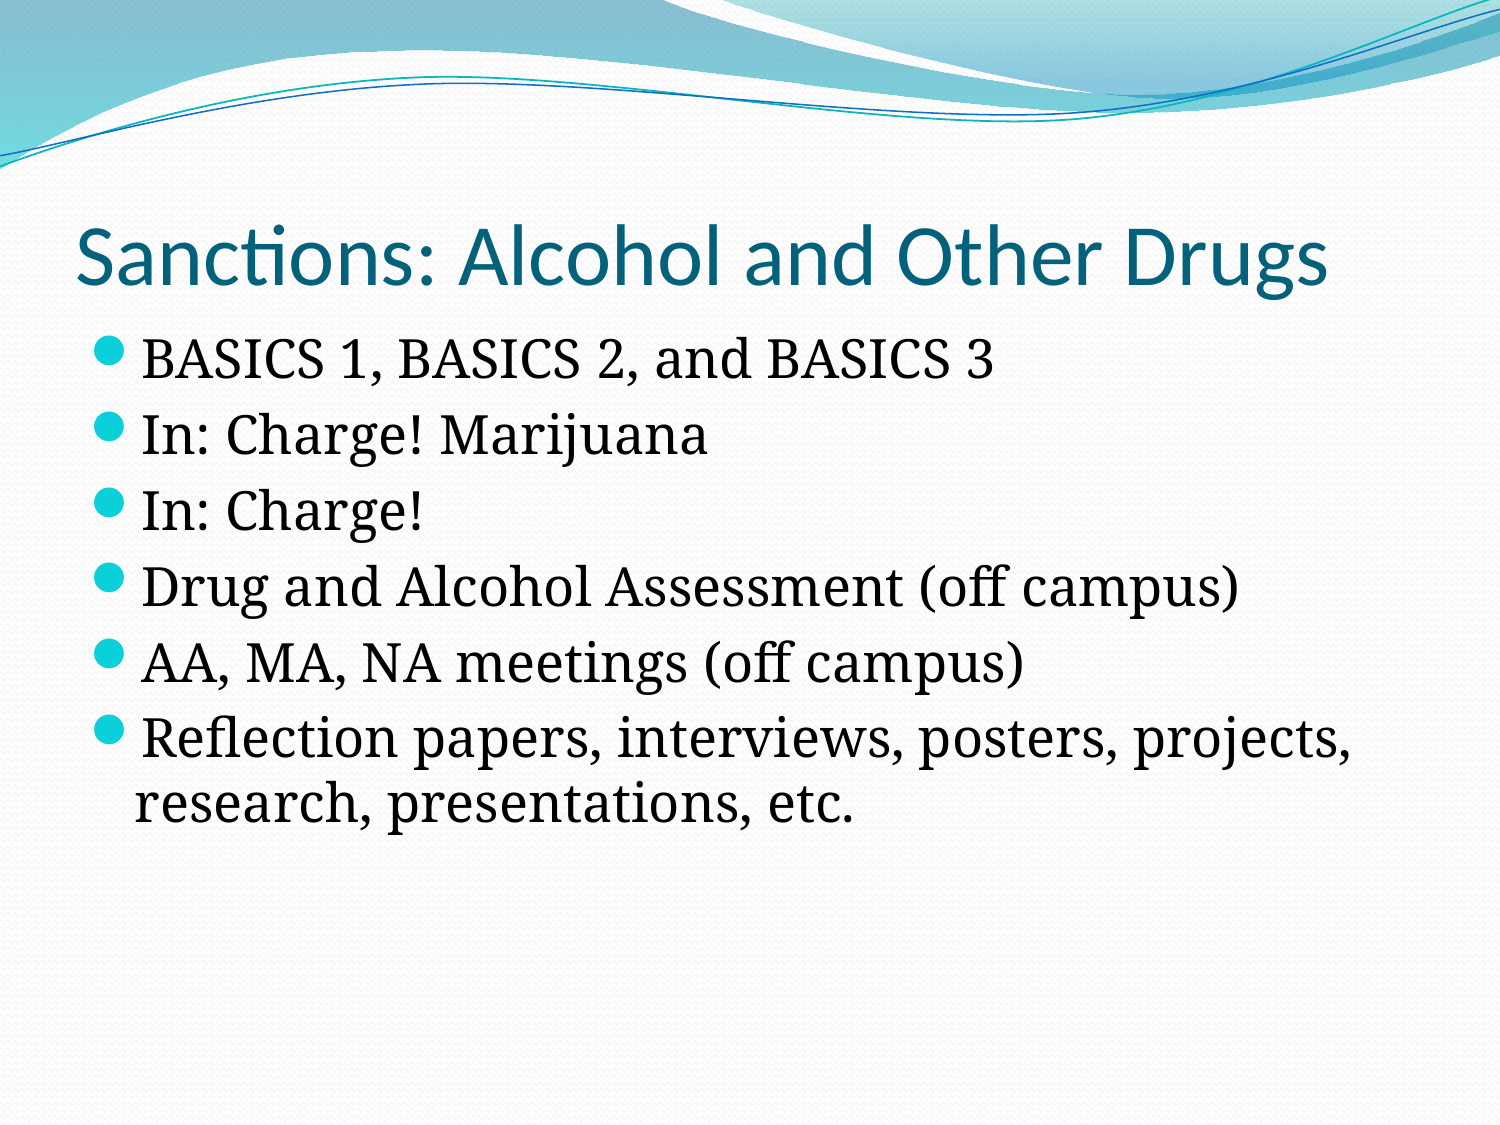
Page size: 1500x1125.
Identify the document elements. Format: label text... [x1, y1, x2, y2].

title Sanctions: Alcohol and Other Drugs [75, 115, 1425, 303]
list BASICS 1, BASICS 2, and BASICS 3 In: Charge! Marijuana In: Charge! Drug and Alcohol Assessment (off campus) AA, MA, NA meetings (off campus) Reflection papers, interviews, posters, projects, research, presentations, etc. [75, 317, 1425, 1038]
